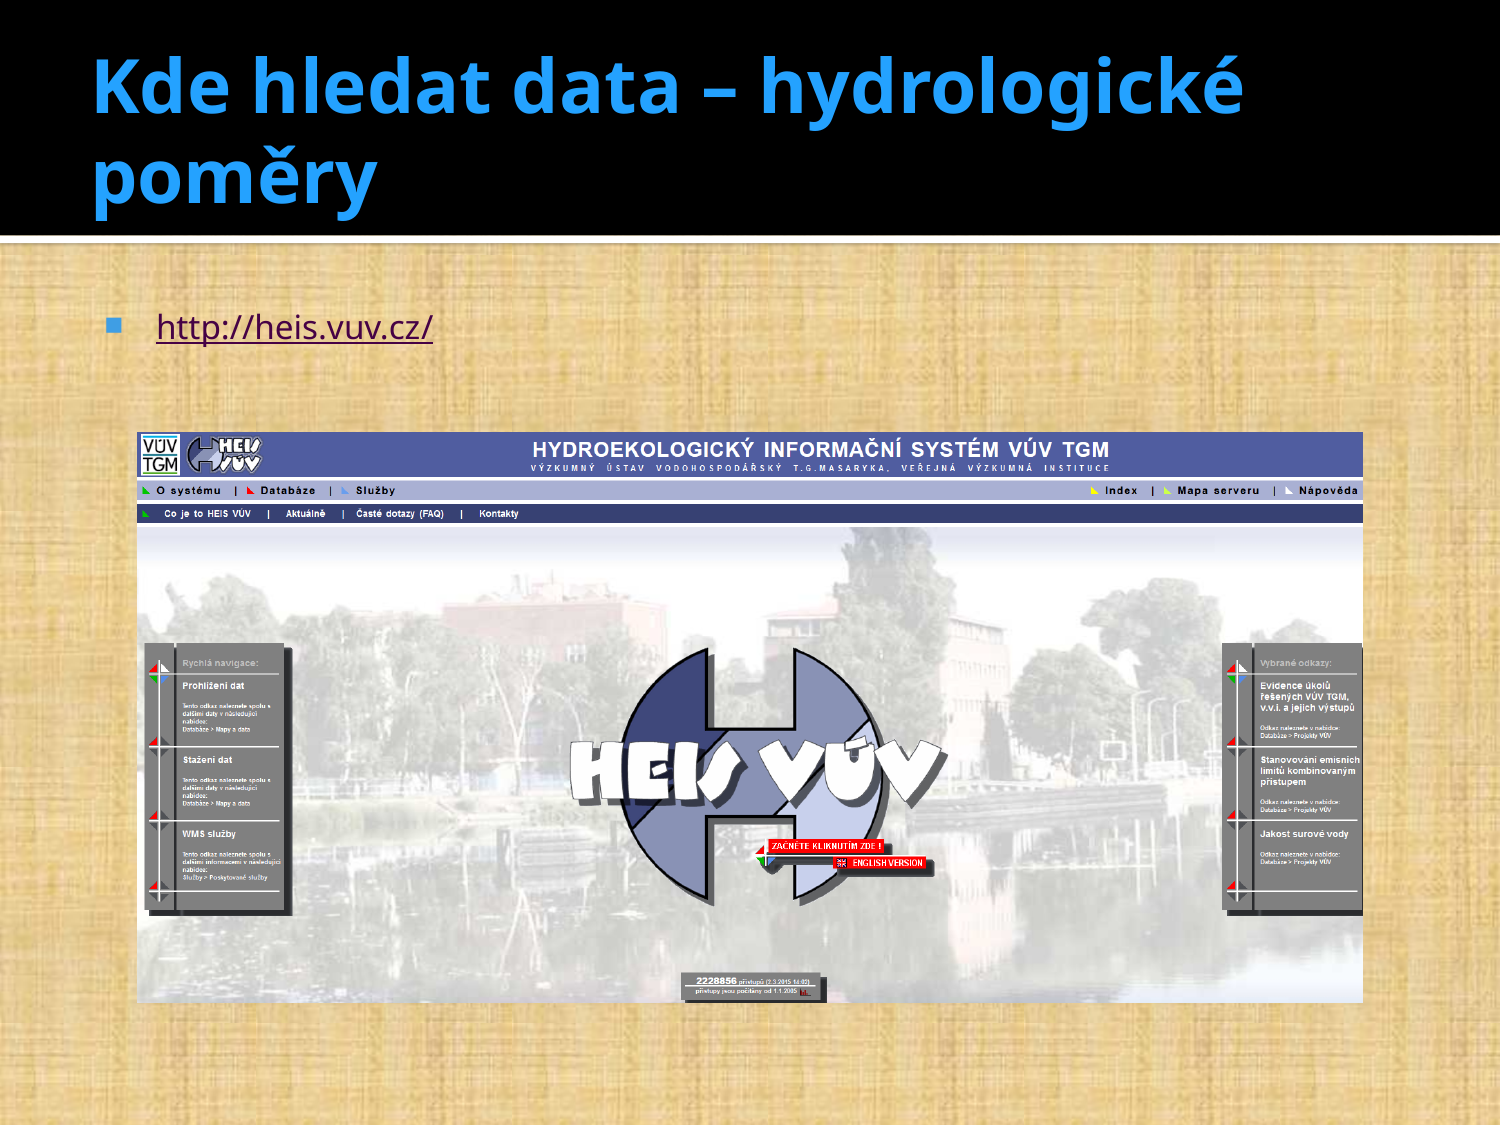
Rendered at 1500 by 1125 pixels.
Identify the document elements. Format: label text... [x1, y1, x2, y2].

picture [0, 244, 1500, 1125]
title Kde hledat data – hydrologické poměry [75, 25, 1425, 231]
list http://heis.vuv.cz/ [75, 291, 1425, 1050]
